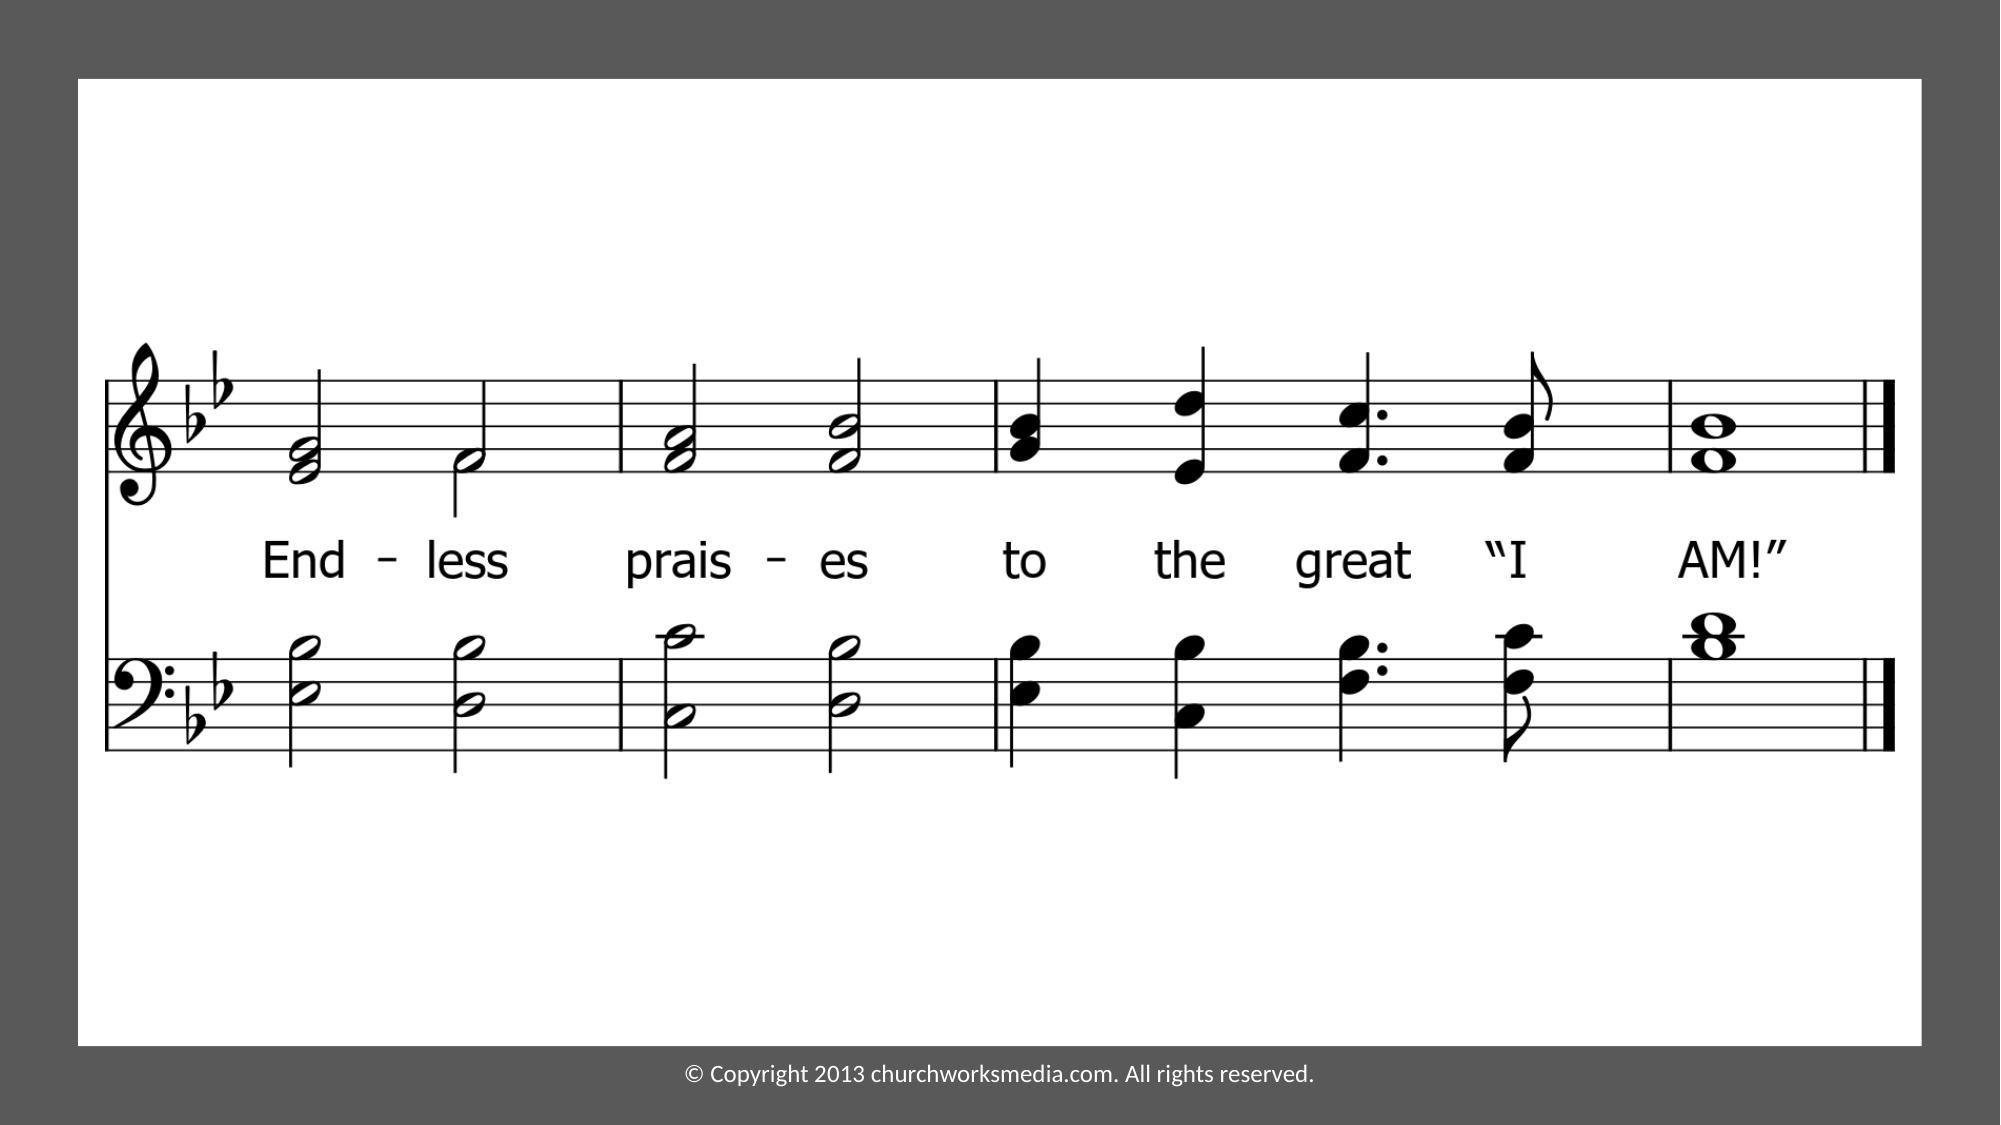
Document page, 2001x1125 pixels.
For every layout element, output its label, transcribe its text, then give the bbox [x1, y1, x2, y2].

footer © Copyright 2013 churchworksmedia.com. All rights reserved. [662, 1042, 1338, 1103]
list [105, 329, 1895, 795]
text_box [77, 78, 1923, 1047]
text_box [0, 0, 2000, 1125]
